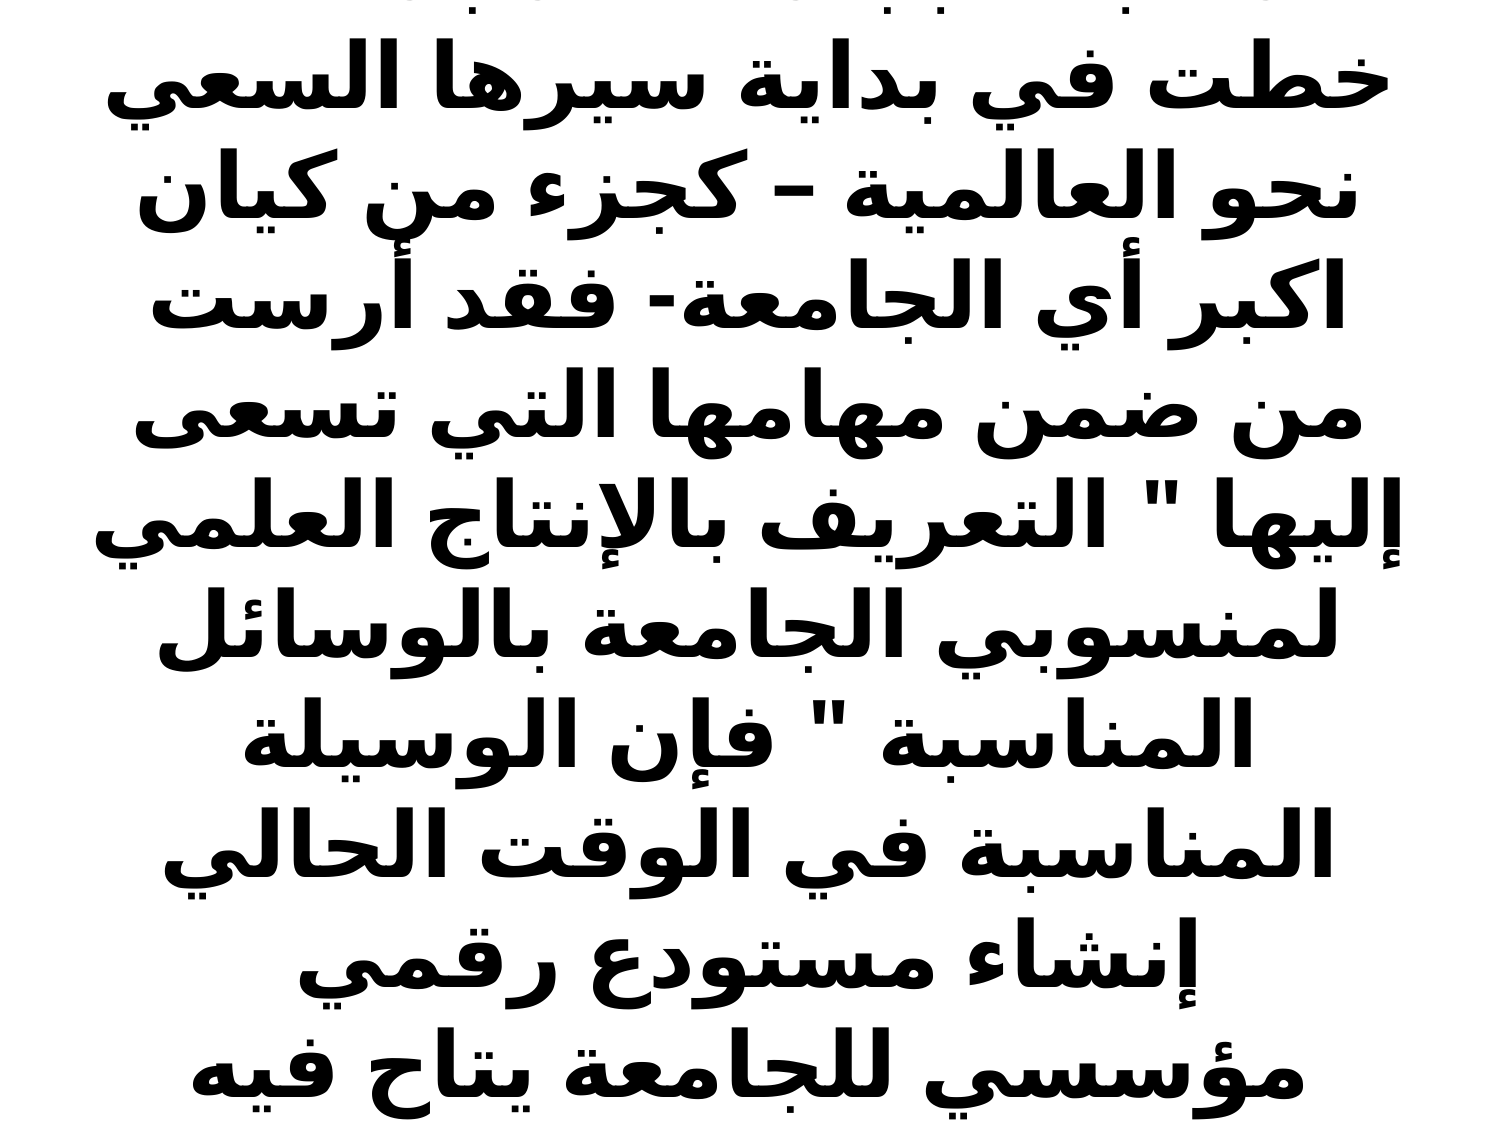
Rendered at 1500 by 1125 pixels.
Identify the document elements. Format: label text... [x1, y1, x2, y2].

title ما كانت عمادة شؤون المكتبات بجامعة المجمعة قد خطت في بداية سيرها السعي نحو العالمية – كجزء من كيان اكبر أي الجامعة- فقد أرست من ضمن مهامها التي تسعى إليها " التعريف بالإنتاج العلمي لمنسوبي الجامعة بالوسائل المناسبة " فإن الوسيلة المناسبة في الوقت الحالي إنشاء مستودع رقمي مؤسسي للجامعة يتاح فيه النص الكامل للنتاج العلمي لمنسوبي الجامعة. [75, 45, 1425, 1088]
